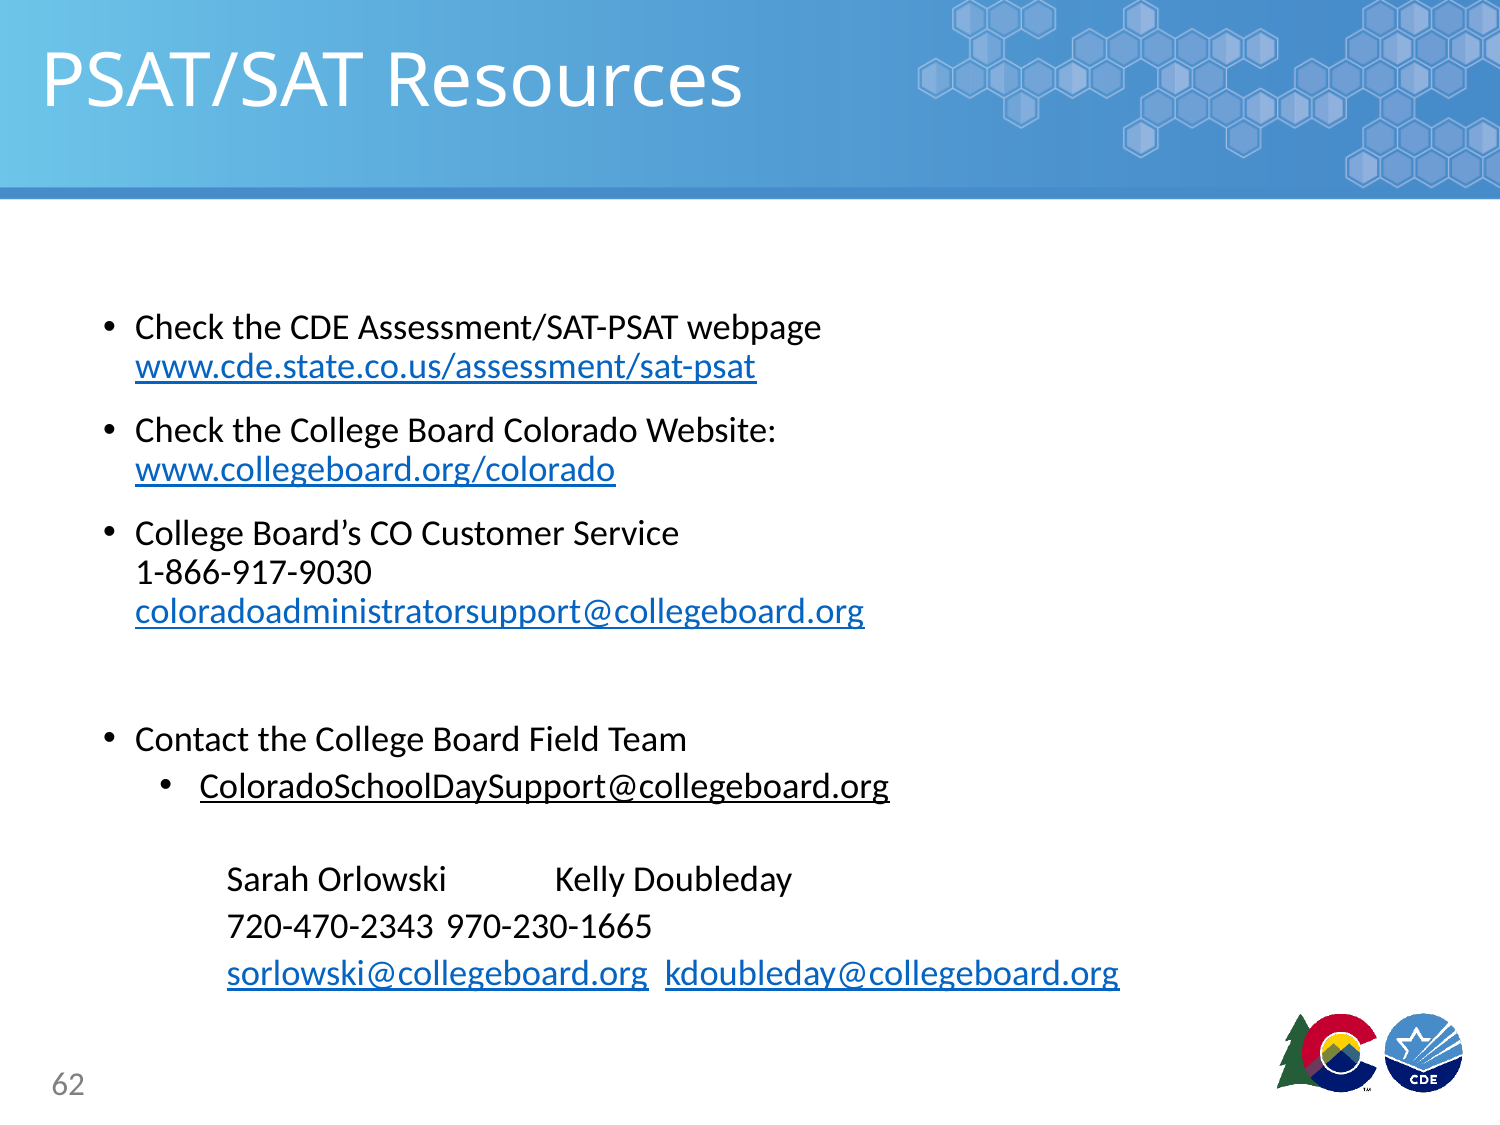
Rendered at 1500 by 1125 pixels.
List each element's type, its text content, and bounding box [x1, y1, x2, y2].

slide_number 62 [36, 1054, 375, 1115]
picture [0, 0, 1500, 200]
picture [1275, 1012, 1463, 1093]
title PSAT/SAT Resources [40, 41, 1038, 166]
list Check the CDE Assessment/SAT-PSAT webpage www.cde.state.co.us/assessment/sat-psat Check the College Board Colorado Website: www.collegeboard.org/colorado College Board’s CO Customer Service 1-866-917-9030 coloradoadministratorsupport@collegeboard.org Contact the College Board Field Team ColoradoSchoolDaySupport@collegeboard.org Sarah Orlowski Kelly Doubleday 720-470-2343 970-230-1665 sorlowski@collegeboard.org kdoubleday@collegeboard.org [103, 239, 1414, 1002]
